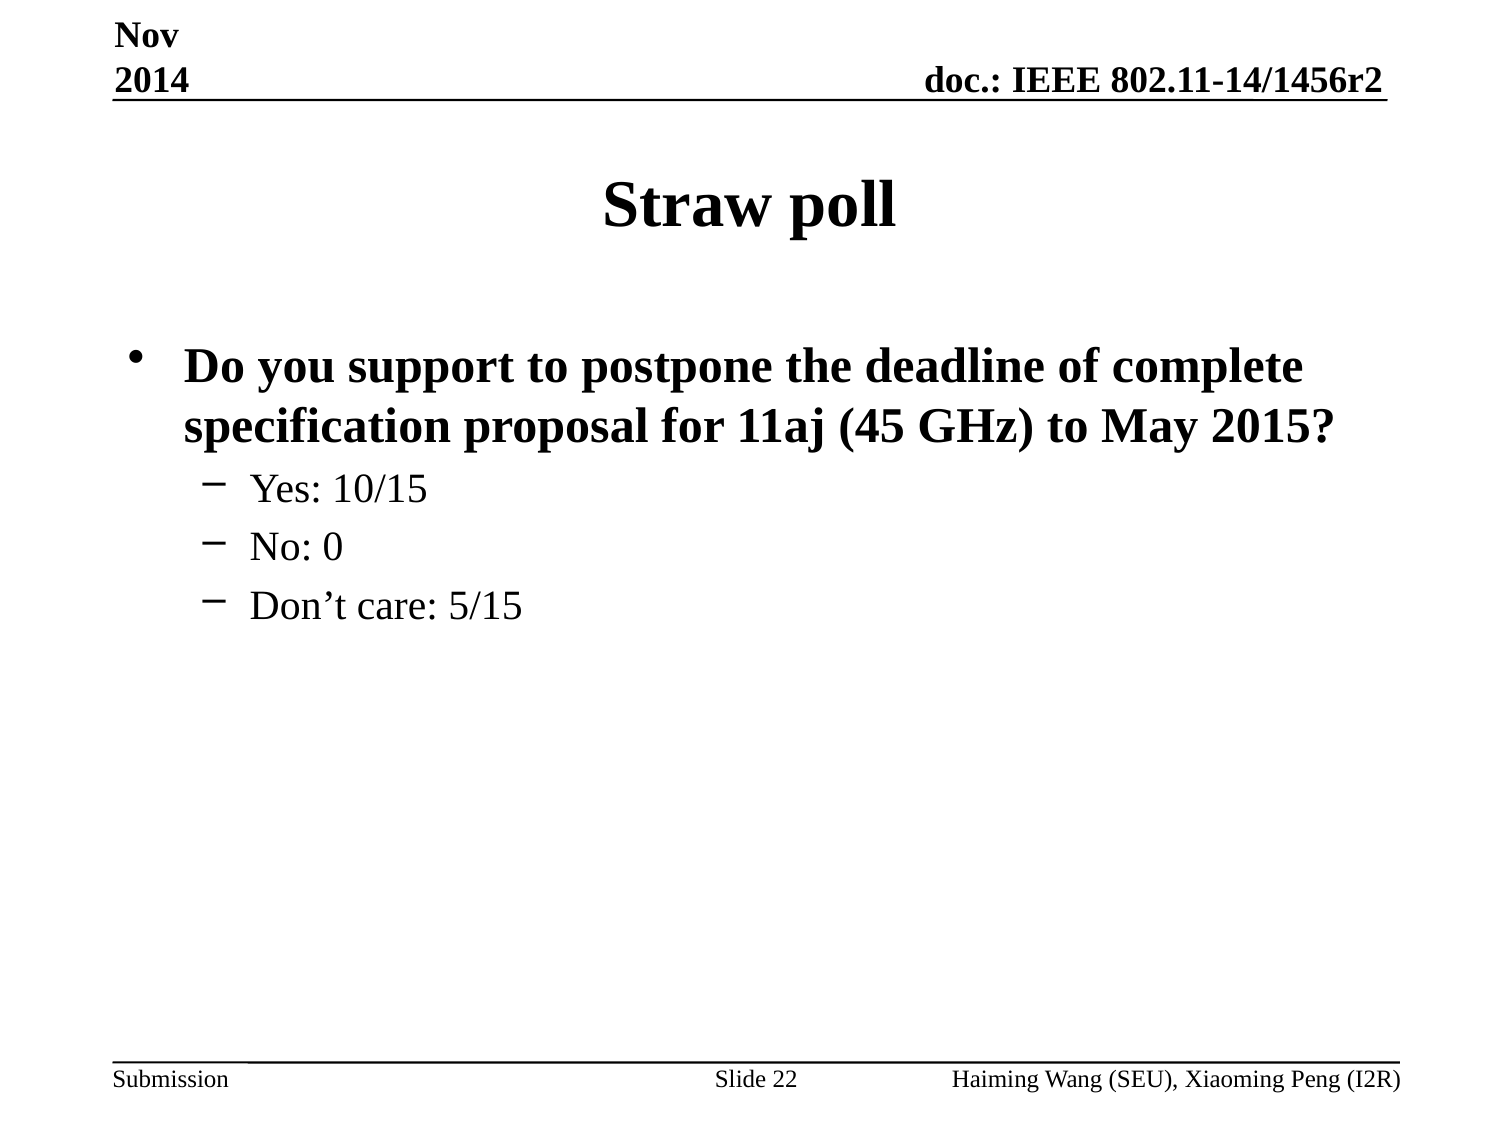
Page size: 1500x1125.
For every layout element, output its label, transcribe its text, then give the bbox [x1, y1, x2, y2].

title Straw poll [112, 112, 1388, 288]
footer Haiming Wang (SEU), Xiaoming Peng (I2R) [924, 1062, 1402, 1106]
list Do you support to postpone the deadline of complete specification proposal for 11aj (45 GHz) to May 2015? Yes: 10/15 No: 0 Don’t care: 5/15 [112, 324, 1388, 1000]
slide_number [114, 54, 259, 101]
slide_number Slide 22 [712, 1061, 800, 1093]
